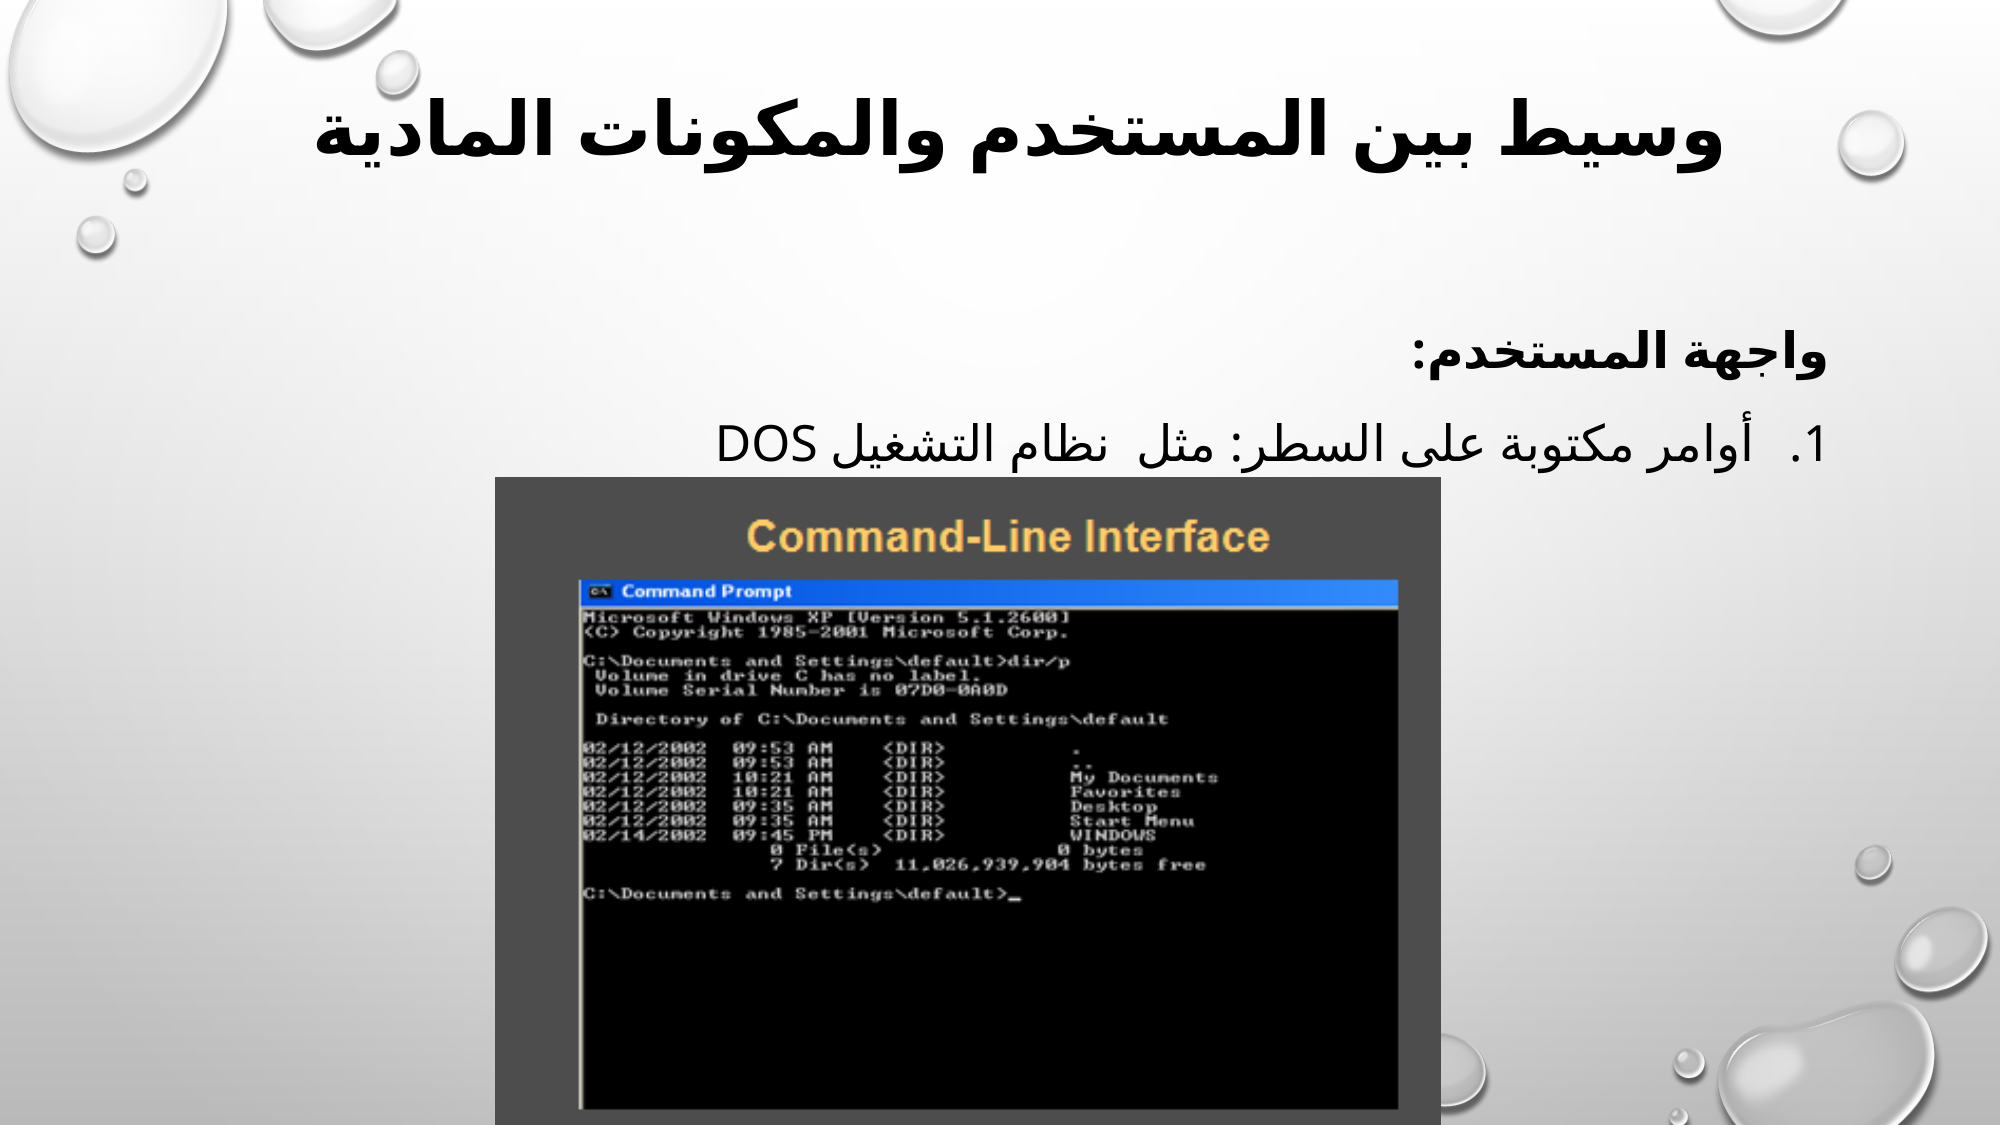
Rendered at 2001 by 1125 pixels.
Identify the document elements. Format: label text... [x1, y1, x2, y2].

picture [0, 0, 2000, 1125]
title وسيط بين المستخدم والمكونات المادية [170, 0, 1871, 262]
picture [495, 476, 1442, 1125]
list واجهة المستخدم: أوامر مكتوبة على السطر: مثل نظام التشغيل DOS [145, 298, 1846, 1125]
